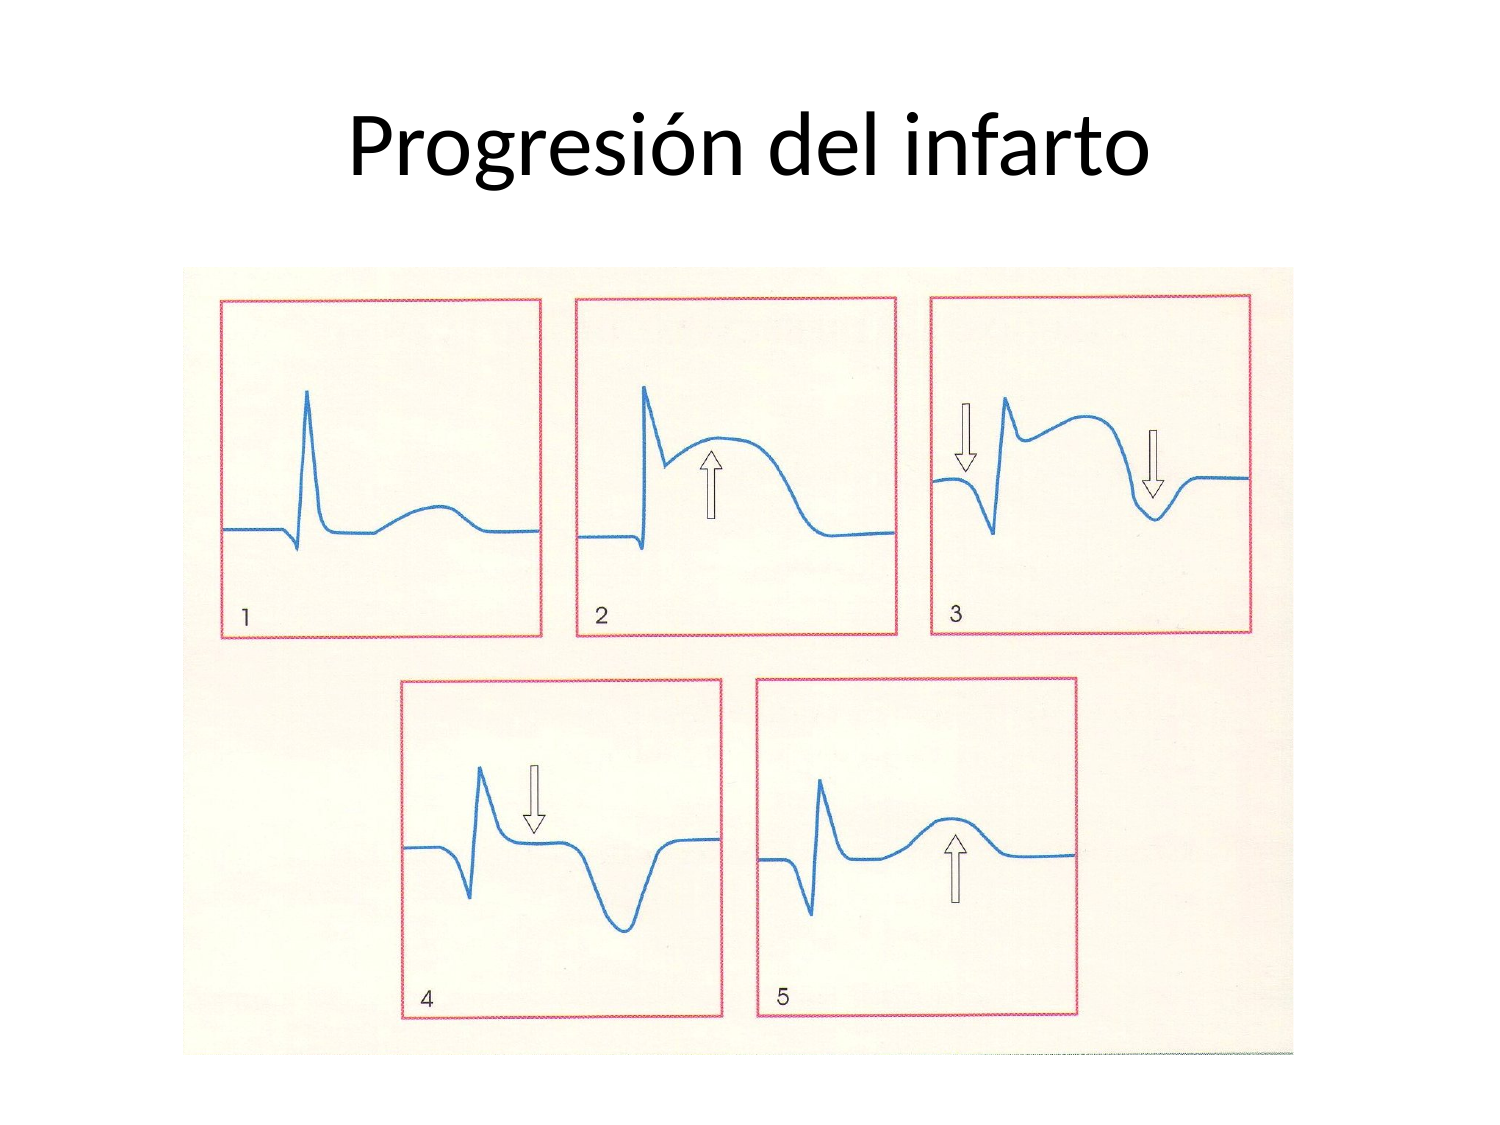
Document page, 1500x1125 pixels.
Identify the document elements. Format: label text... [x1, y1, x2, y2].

title Progresión del infarto [75, 45, 1425, 233]
picture [182, 266, 1294, 1055]
